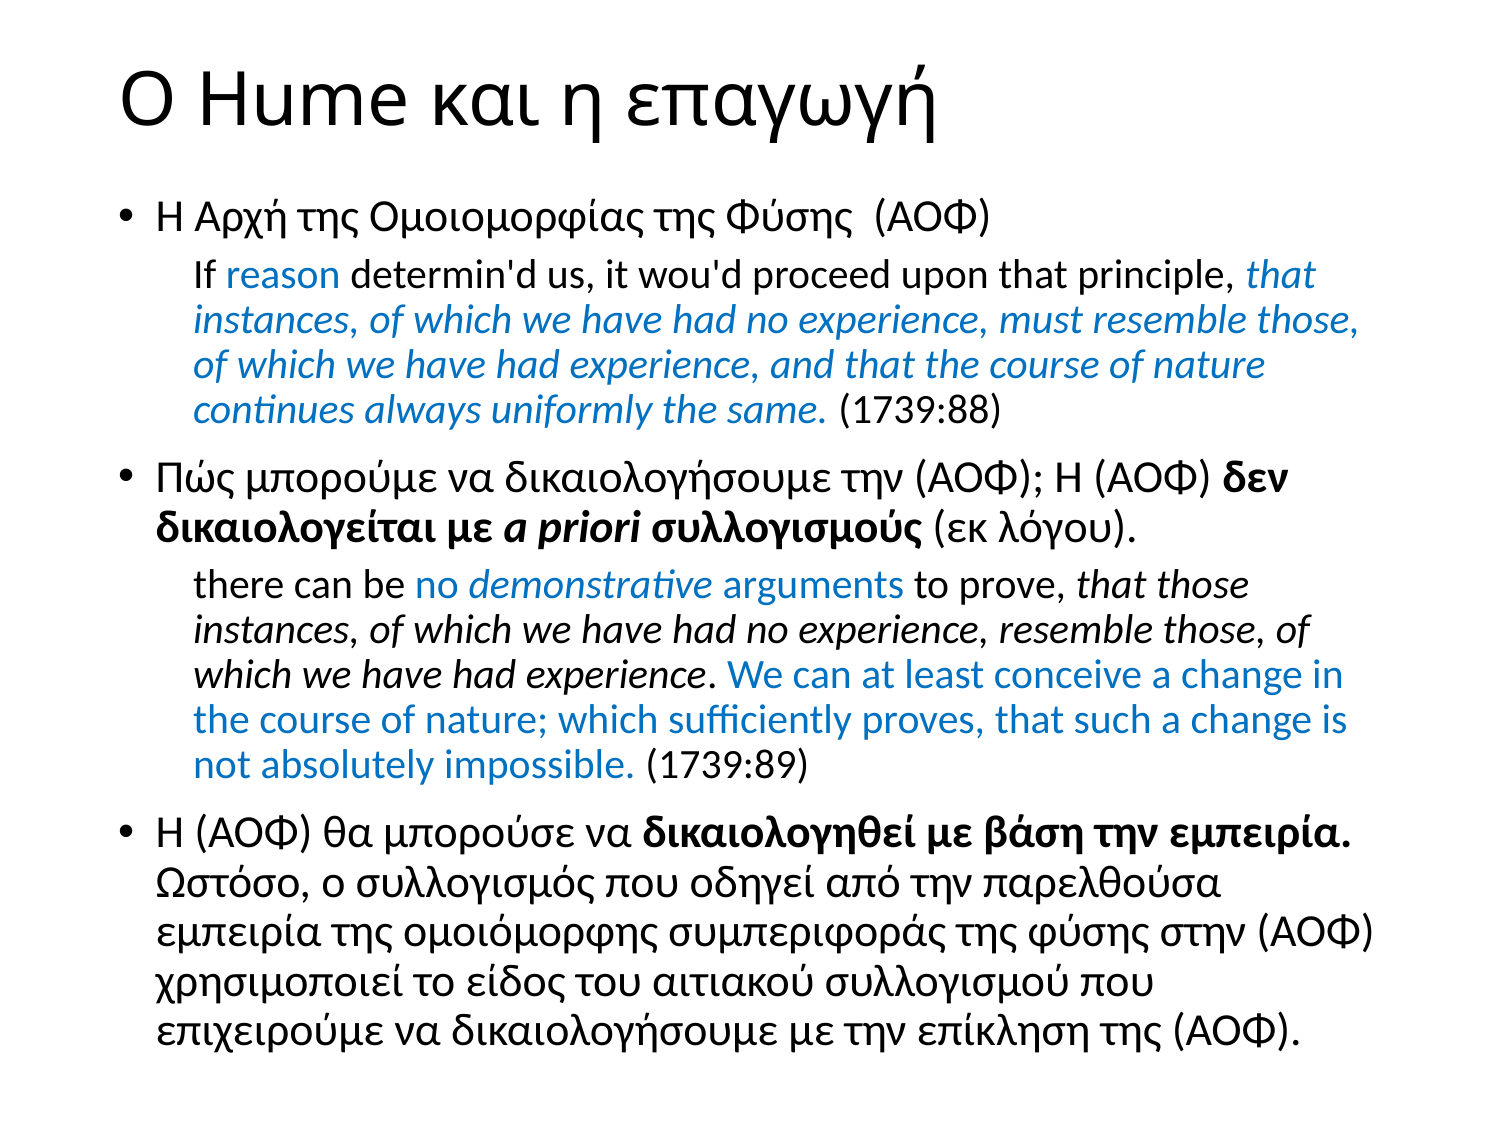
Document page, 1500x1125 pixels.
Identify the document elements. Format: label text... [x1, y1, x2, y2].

title Ο Hume και η επαγωγή [103, 59, 1397, 144]
list Η Αρχή της Ομοιομορφίας της Φύσης (ΑΟΦ) If reason determin'd us, it wou'd proceed upon that principle, that instances, of which we have had no experience, must resemble those, of which we have had experience, and that the course of nature continues always uniformly the same. (1739:88) Πώς μπορούμε να δικαιολογήσουμε την (ΑΟΦ); Η (ΑΟΦ) δεν δικαιολογείται με a priori συλλογισμούς (εκ λόγου). there can be no demonstrative arguments to prove, that those instances, of which we have had no experience, resemble those, of which we have had experience. We can at least conceive a change in the course of nature; which sufficiently proves, that such a change is not absolutely impossible. (1739:89) Η (ΑΟΦ) θα μπορούσε να δικαιολογηθεί με βάση την εμπειρία. Ωστόσο, ο συλλογισμός που οδηγεί από την παρελθούσα εμπειρία της ομοιόμορφης συμπεριφοράς της φύσης στην (ΑΟΦ) χρησιμοποιεί το είδος του αιτιακού συλλογισμού που επιχειρούμε να δικαιολογήσουμε με την επίκληση της (ΑΟΦ). [103, 184, 1397, 1066]
